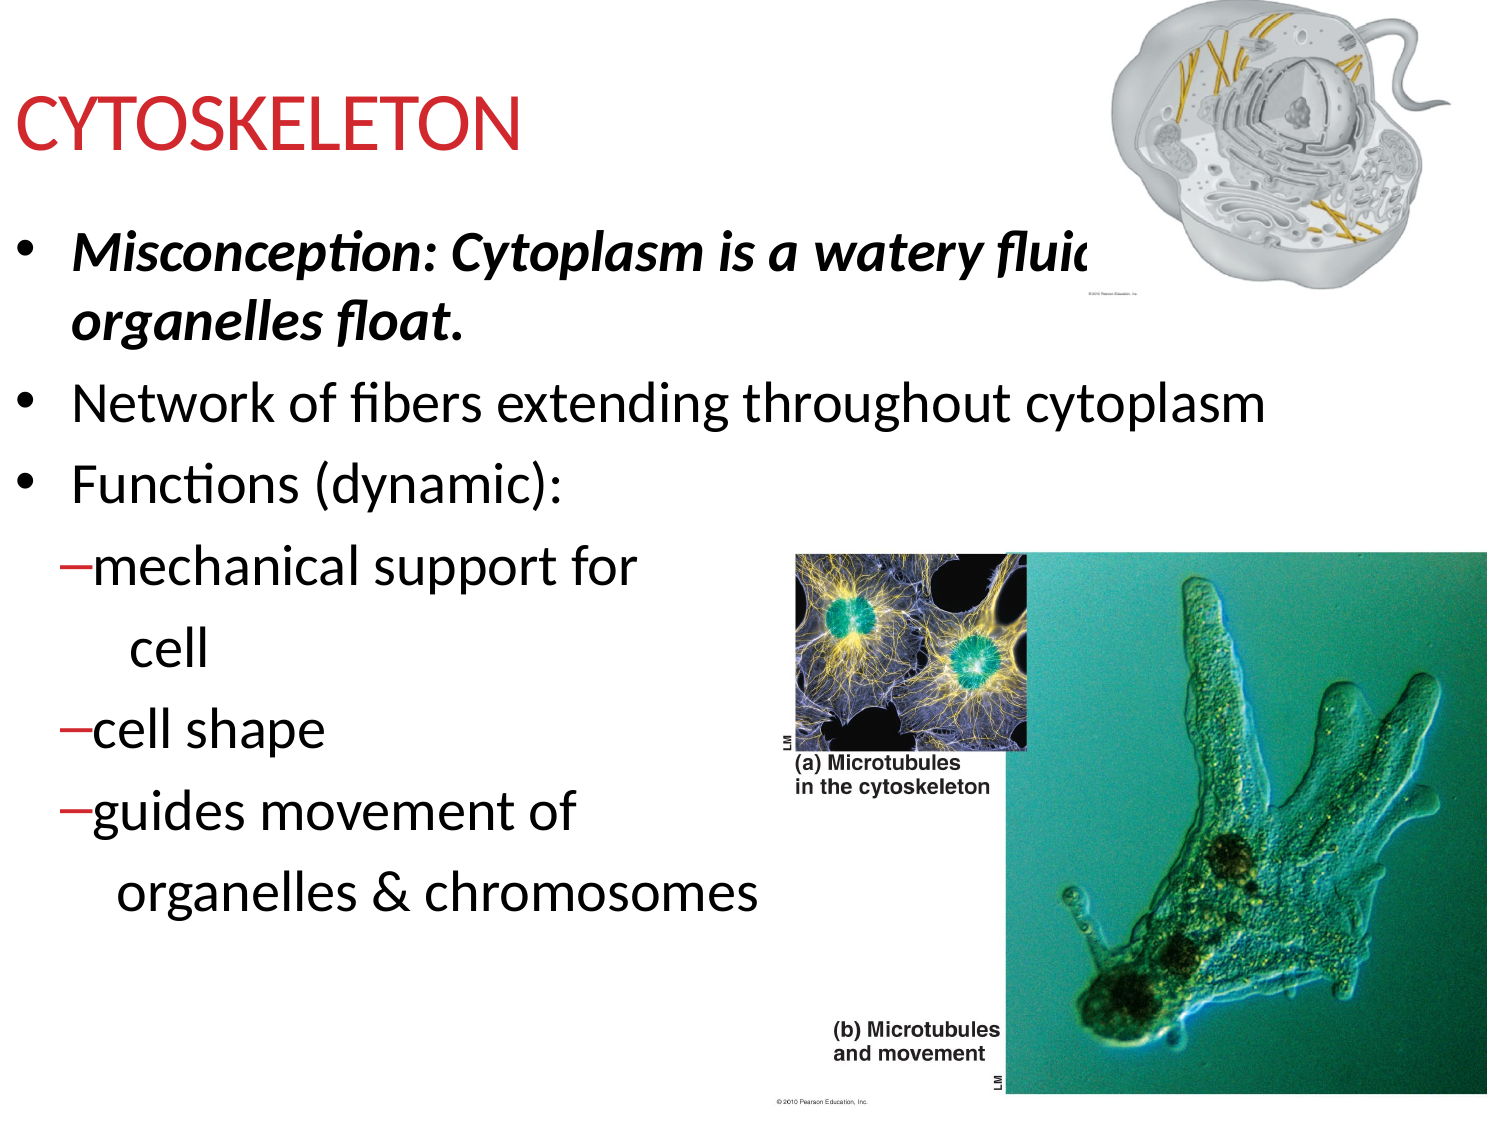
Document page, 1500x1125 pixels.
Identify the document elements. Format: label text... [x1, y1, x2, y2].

picture [774, 549, 1500, 1110]
title Cytoskeleton [0, 0, 1085, 175]
list Misconception: Cytoplasm is a watery fluid in which organelles float. Network of fibers extending throughout cytoplasm Functions (dynamic): mechanical support for cell cell shape guides movement of organelles & chromosomes [0, 204, 1500, 1125]
picture [1086, 0, 1477, 298]
